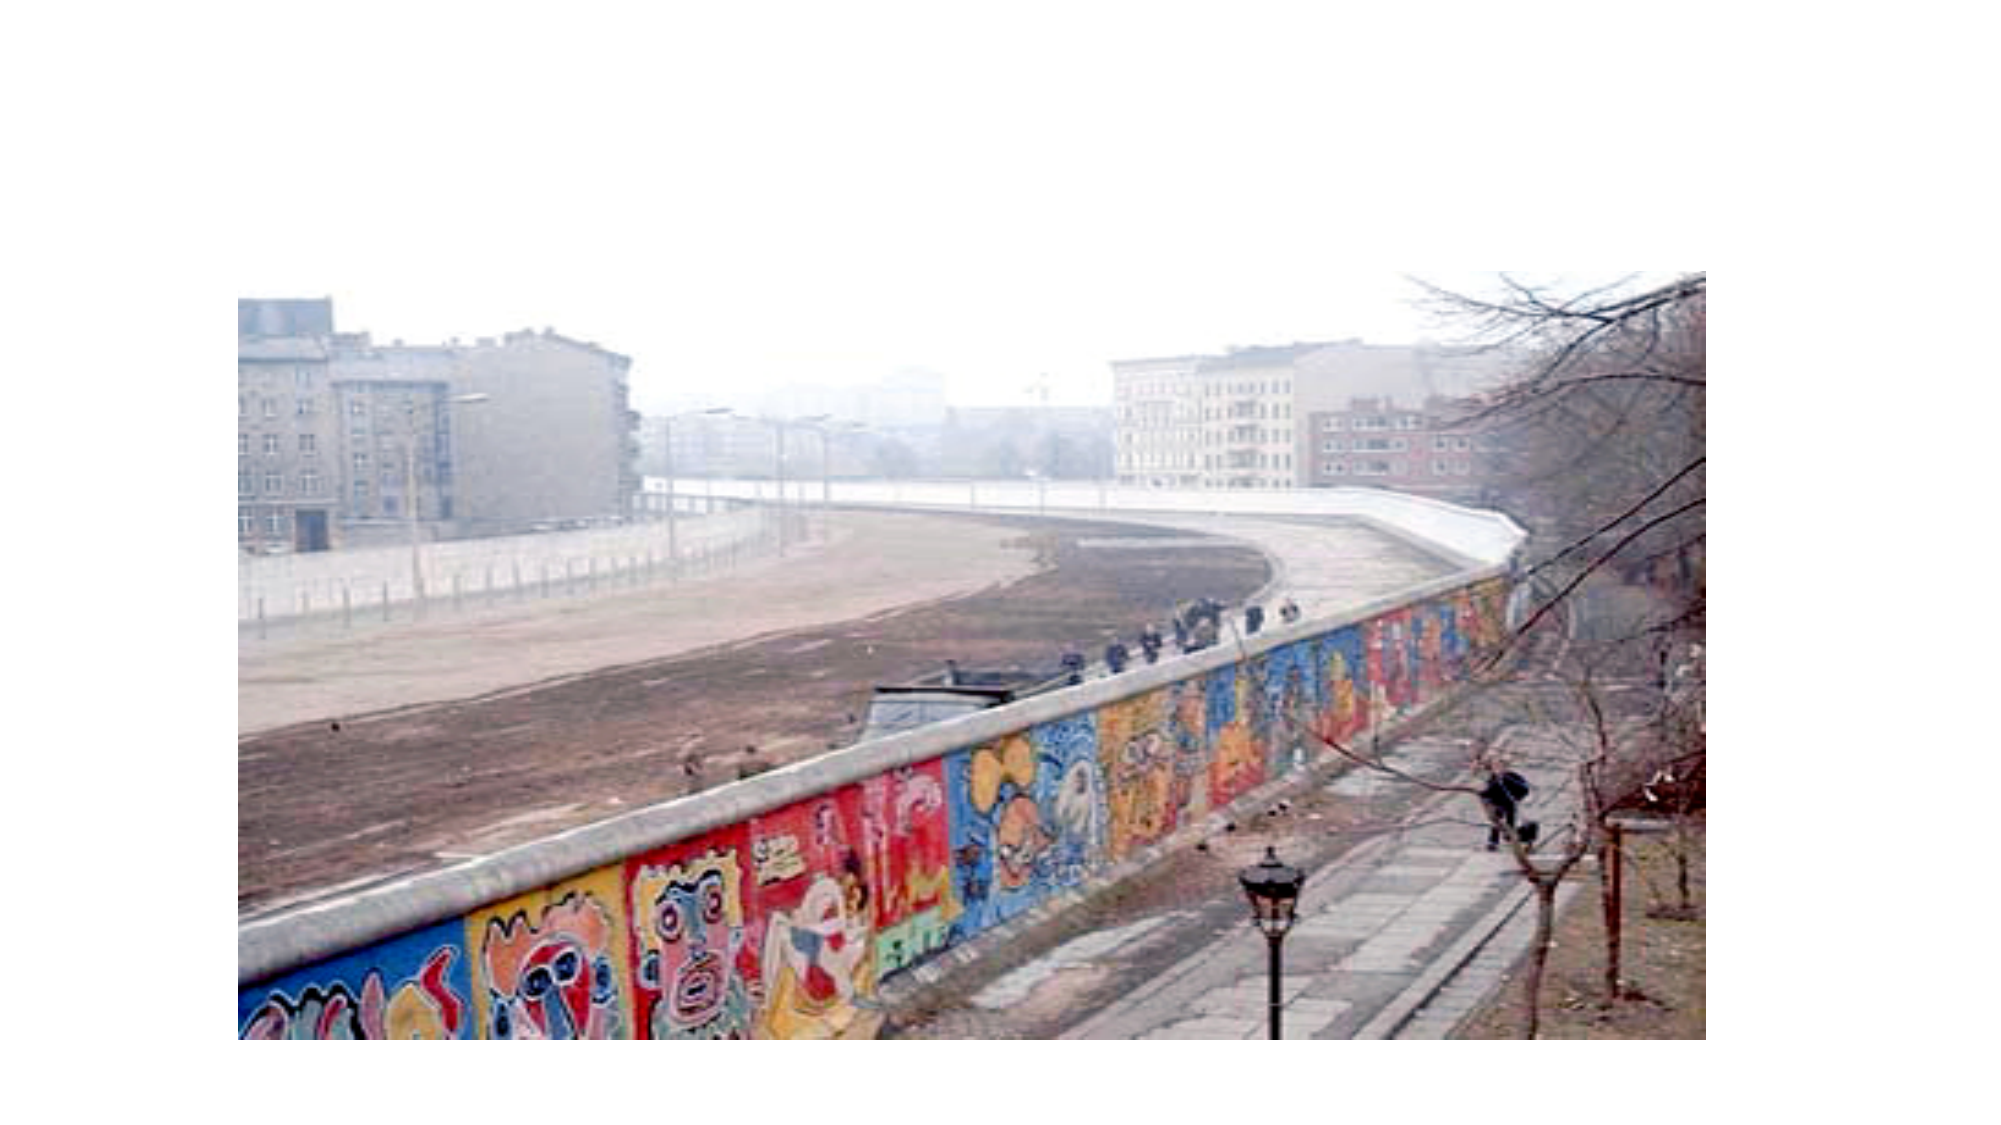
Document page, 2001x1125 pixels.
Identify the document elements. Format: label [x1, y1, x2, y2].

picture [238, 271, 1706, 1040]
